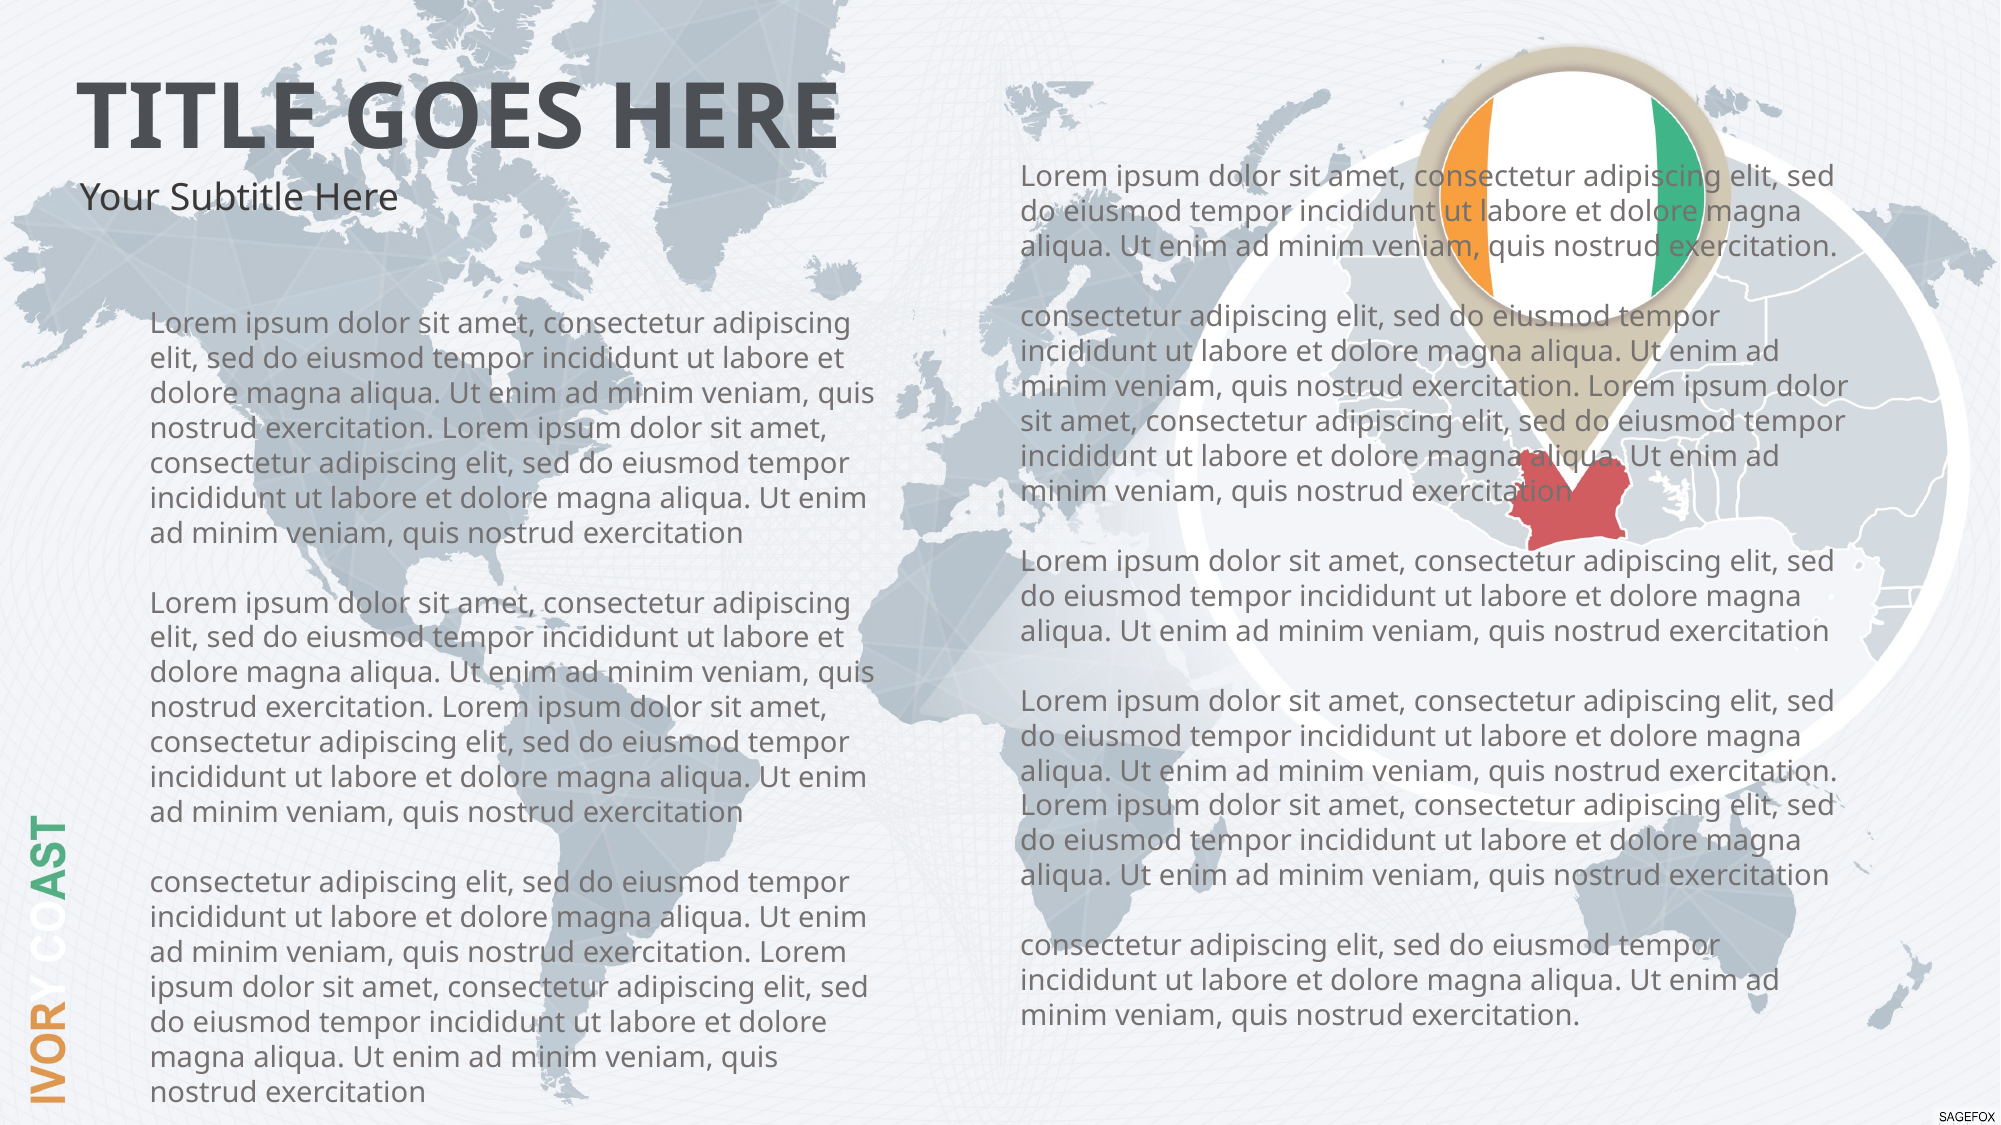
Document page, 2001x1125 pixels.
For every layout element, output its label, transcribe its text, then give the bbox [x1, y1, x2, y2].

text_box Lorem ipsum dolor sit amet, consectetur adipiscing elit, sed do eiusmod tempor incididunt ut labore et dolore magna aliqua. Ut enim ad minim veniam, quis nostrud exercitation. consectetur adipiscing elit, sed do eiusmod tempor incididunt ut labore et dolore magna aliqua. Ut enim ad minim veniam, quis nostrud exercitation. Lorem ipsum dolor sit amet, consectetur adipiscing elit, sed do eiusmod tempor incididunt ut labore et dolore magna aliqua. Ut enim ad minim veniam, quis nostrud exercitation Lorem ipsum dolor sit amet, consectetur adipiscing elit, sed do eiusmod tempor incididunt ut labore et dolore magna aliqua. Ut enim ad minim veniam, quis nostrud exercitation Lorem ipsum dolor sit amet, consectetur adipiscing elit, sed do eiusmod tempor incididunt ut labore et dolore magna aliqua. Ut enim ad minim veniam, quis nostrud exercitation. Lorem ipsum dolor sit amet, consectetur adipiscing elit, sed do eiusmod tempor incididunt ut labore et dolore magna aliqua. Ut enim ad minim veniam, quis nostrud exercitation consectetur adipiscing elit, sed do eiusmod tempor incididunt ut labore et dolore magna aliqua. Ut enim ad minim veniam, quis nostrud exercitation. [1005, 150, 1876, 1039]
text_box 3 [0, 0, 2000, 1125]
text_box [60, 49, 1020, 227]
text_box Lorem ipsum dolor sit amet, consectetur adipiscing elit, sed do eiusmod tempor incididunt ut labore et dolore magna aliqua. Ut enim ad minim veniam, quis nostrud exercitation. Lorem ipsum dolor sit amet, consectetur adipiscing elit, sed do eiusmod tempor incididunt ut labore et dolore magna aliqua. Ut enim ad minim veniam, quis nostrud exercitation Lorem ipsum dolor sit amet, consectetur adipiscing elit, sed do eiusmod tempor incididunt ut labore et dolore magna aliqua. Ut enim ad minim veniam, quis nostrud exercitation. Lorem ipsum dolor sit amet, consectetur adipiscing elit, sed do eiusmod tempor incididunt ut labore et dolore magna aliqua. Ut enim ad minim veniam, quis nostrud exercitation consectetur adipiscing elit, sed do eiusmod tempor incididunt ut labore et dolore magna aliqua. Ut enim ad minim veniam, quis nostrud exercitation. Lorem ipsum dolor sit amet, consectetur adipiscing elit, sed do eiusmod tempor incididunt ut labore et dolore magna aliqua. Ut enim ad minim veniam, quis nostrud exercitation [134, 296, 897, 1125]
picture [1936, 1111, 1997, 1125]
